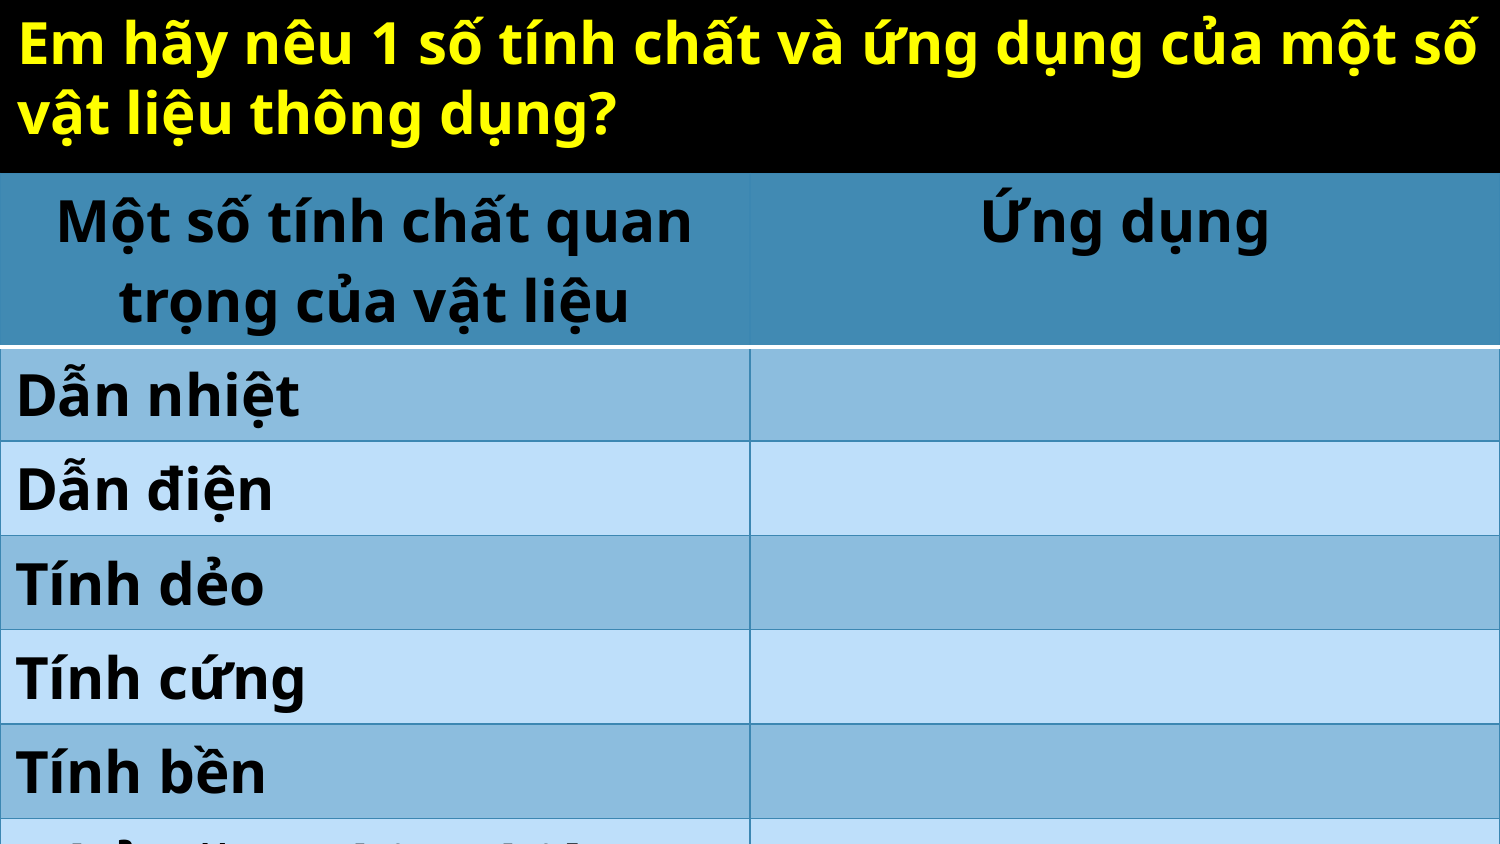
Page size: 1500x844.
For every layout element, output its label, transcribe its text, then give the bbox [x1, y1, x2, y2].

table_header Một số tính chất quan trọng của vật liệu [1, 174, 749, 345]
table_cell Tính cứng [1, 630, 749, 723]
table_header Ứng dụng [751, 174, 1499, 345]
table_cell [751, 630, 1499, 723]
text_box Em hãy nêu 1 số tính chất và ứng dụng của một số vật liệu thông dụng? [2, 0, 1500, 154]
table_cell [751, 536, 1499, 629]
table_cell [751, 349, 1499, 440]
table_cell [751, 725, 1499, 818]
table_cell [751, 442, 1499, 535]
table_cell [751, 819, 1499, 844]
table_cell Tính dẻo [1, 536, 749, 629]
table_cell Dẫn nhiệt [1, 349, 749, 440]
table_cell Dẫn điện [1, 442, 749, 535]
table_cell Khả năng chịu nhiệt [1, 819, 749, 844]
table_cell Tính bền [1, 725, 749, 818]
